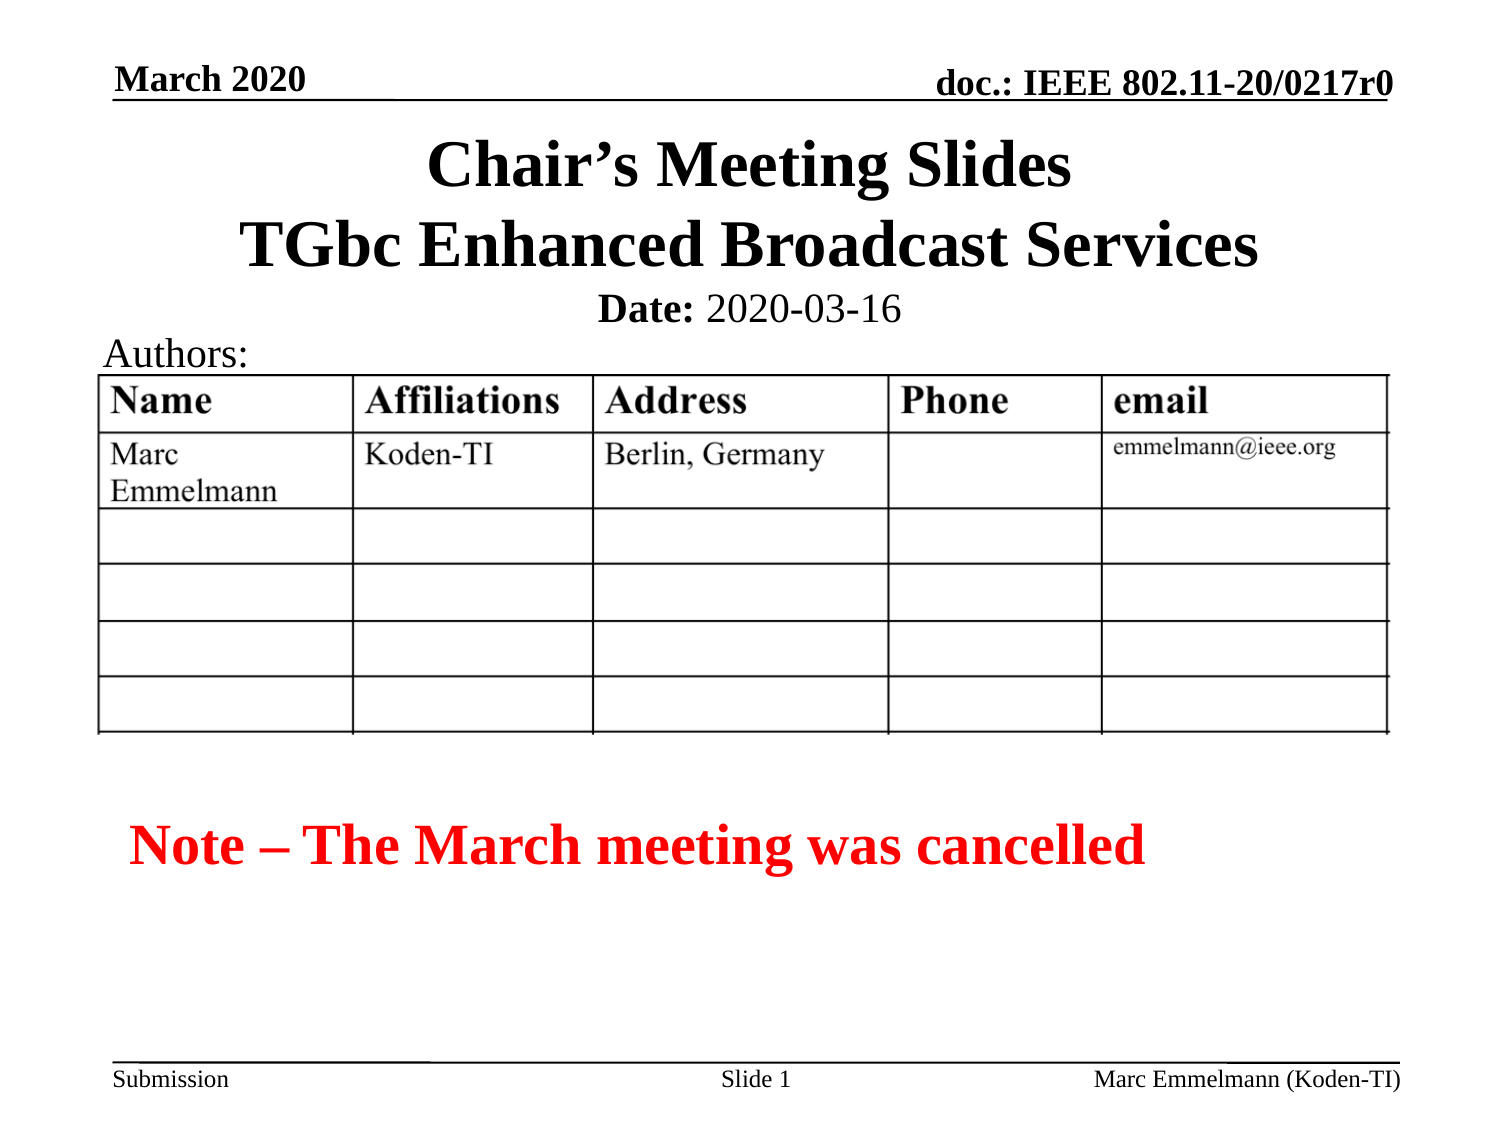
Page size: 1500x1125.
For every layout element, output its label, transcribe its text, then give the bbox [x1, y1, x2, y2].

text_box Authors: [87, 318, 325, 373]
title Chair’s Meeting Slides TGbc Enhanced Broadcast Services [112, 112, 1388, 272]
footer Marc Emmelmann (Koden-TI) [902, 1061, 1402, 1093]
list Date: 2020-03-16 [112, 272, 1388, 339]
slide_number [114, 54, 493, 100]
slide_number Slide 1 [712, 1061, 800, 1123]
text_box Note – The March meeting was cancelled [114, 798, 1417, 884]
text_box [83, 374, 1417, 780]
